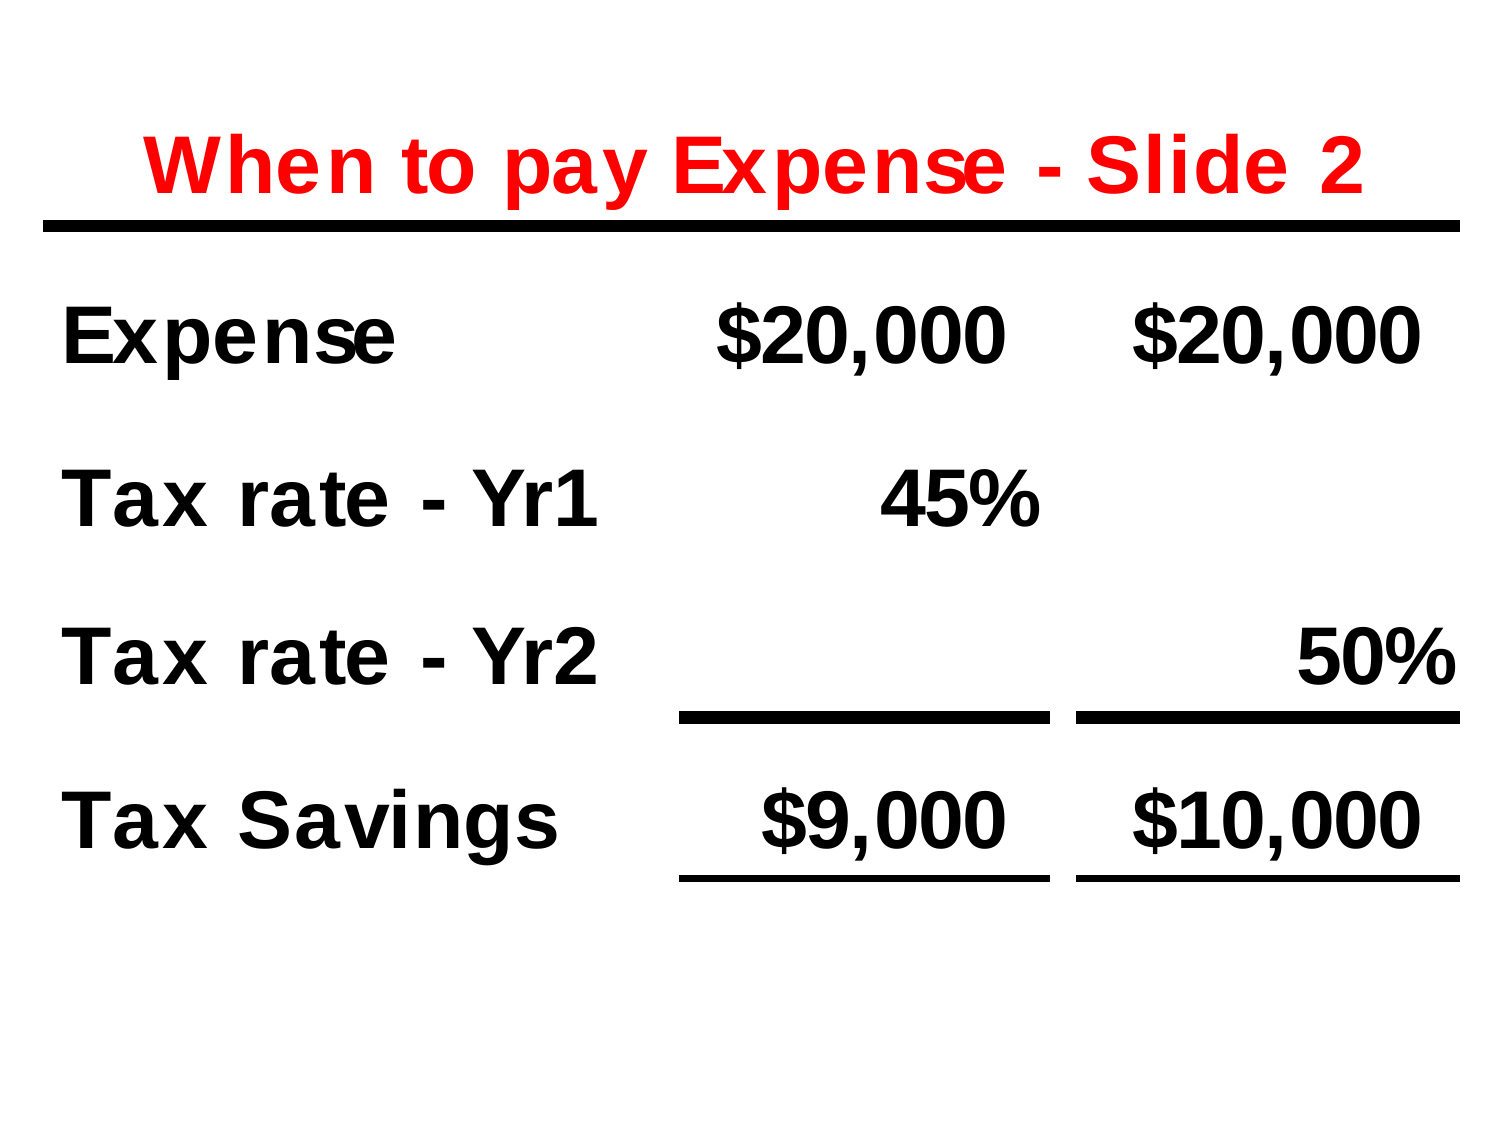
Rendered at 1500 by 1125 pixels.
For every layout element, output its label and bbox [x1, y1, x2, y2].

list [42, 62, 1467, 888]
